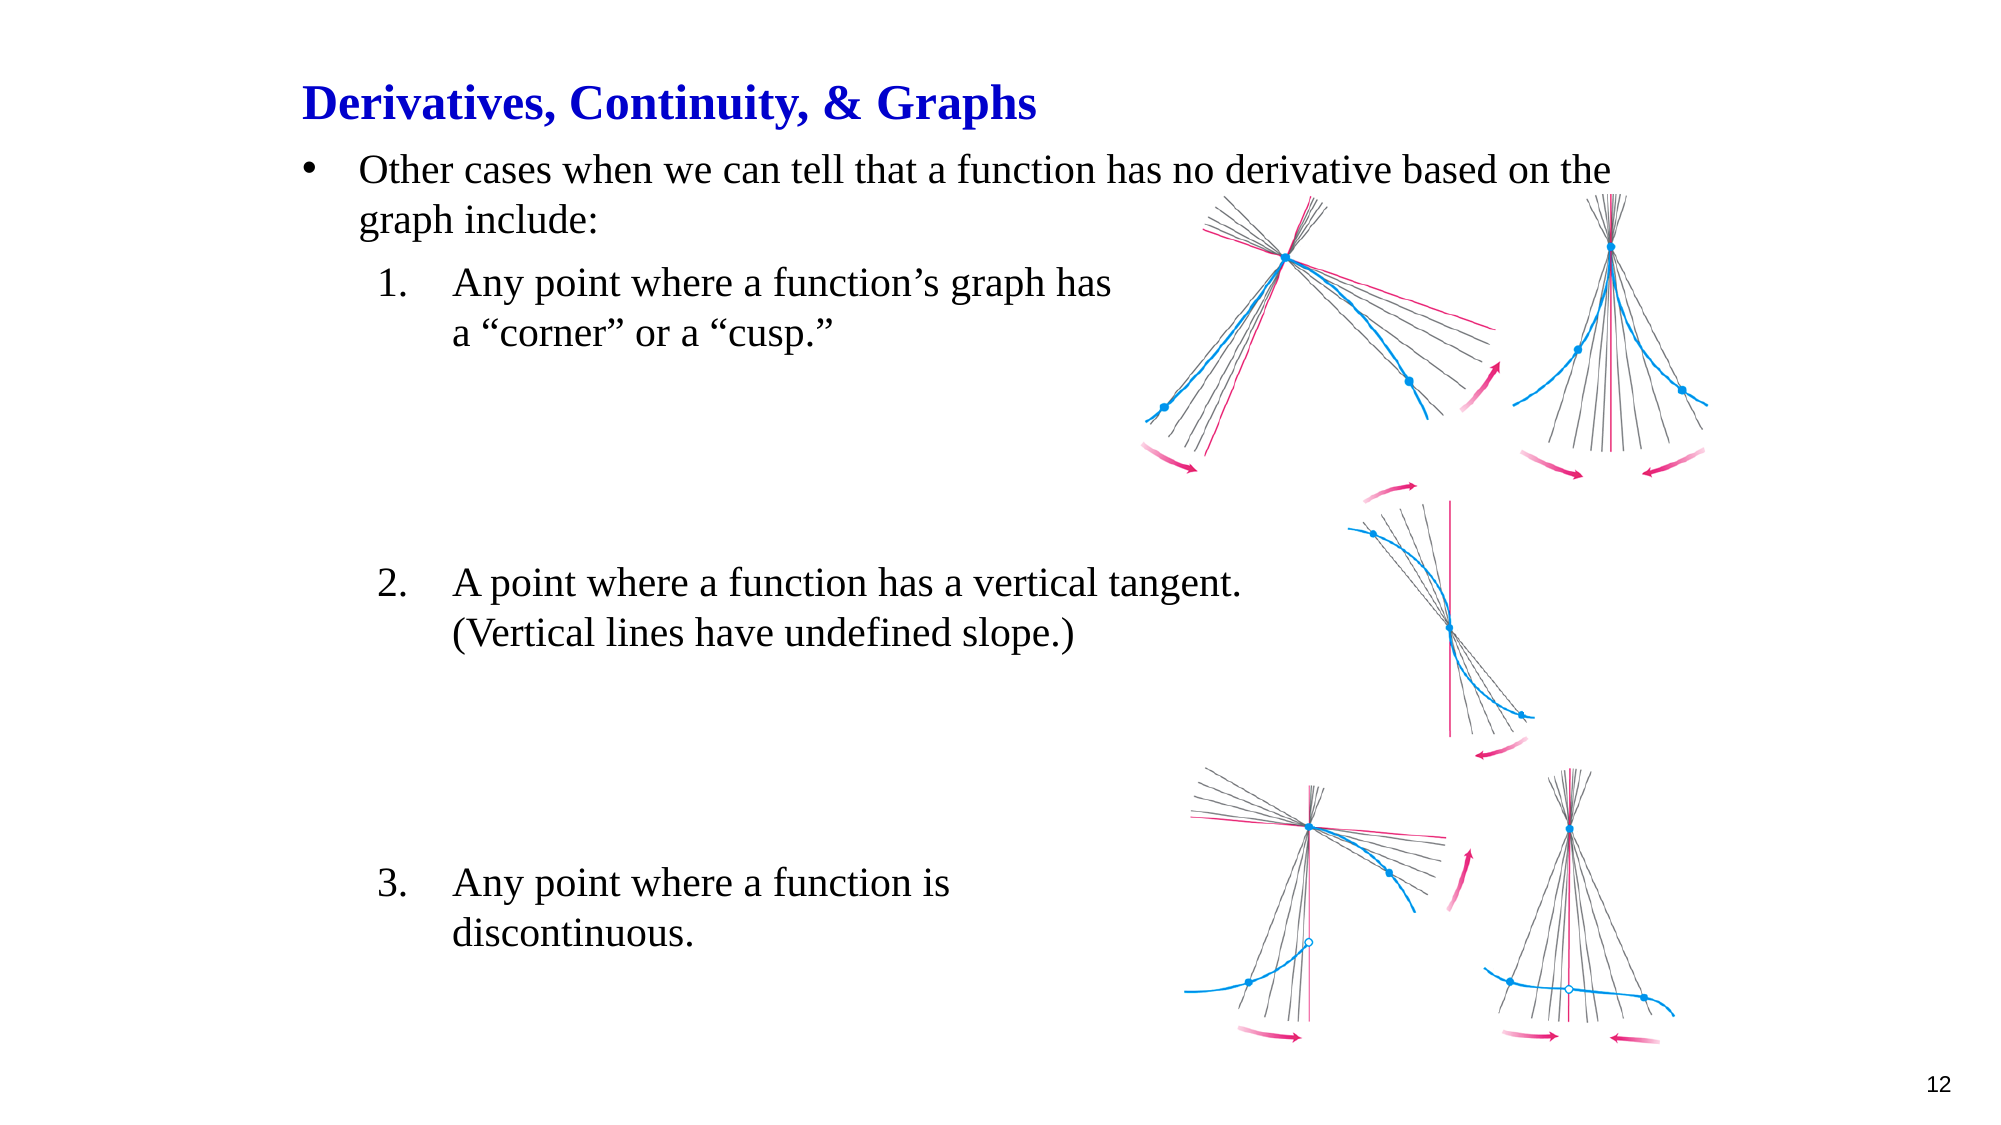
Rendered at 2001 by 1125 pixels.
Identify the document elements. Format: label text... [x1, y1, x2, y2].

text_box Derivatives, Continuity, & Graphs Other cases when we can tell that a function has no derivative based on the graph include: Any point where a function’s graph has a “corner” or a “cusp.” A point where a function has a vertical tangent. (Vertical lines have undefined slope.) Any point where a function is discontinuous. [287, 62, 1713, 963]
picture [1130, 194, 1713, 1051]
